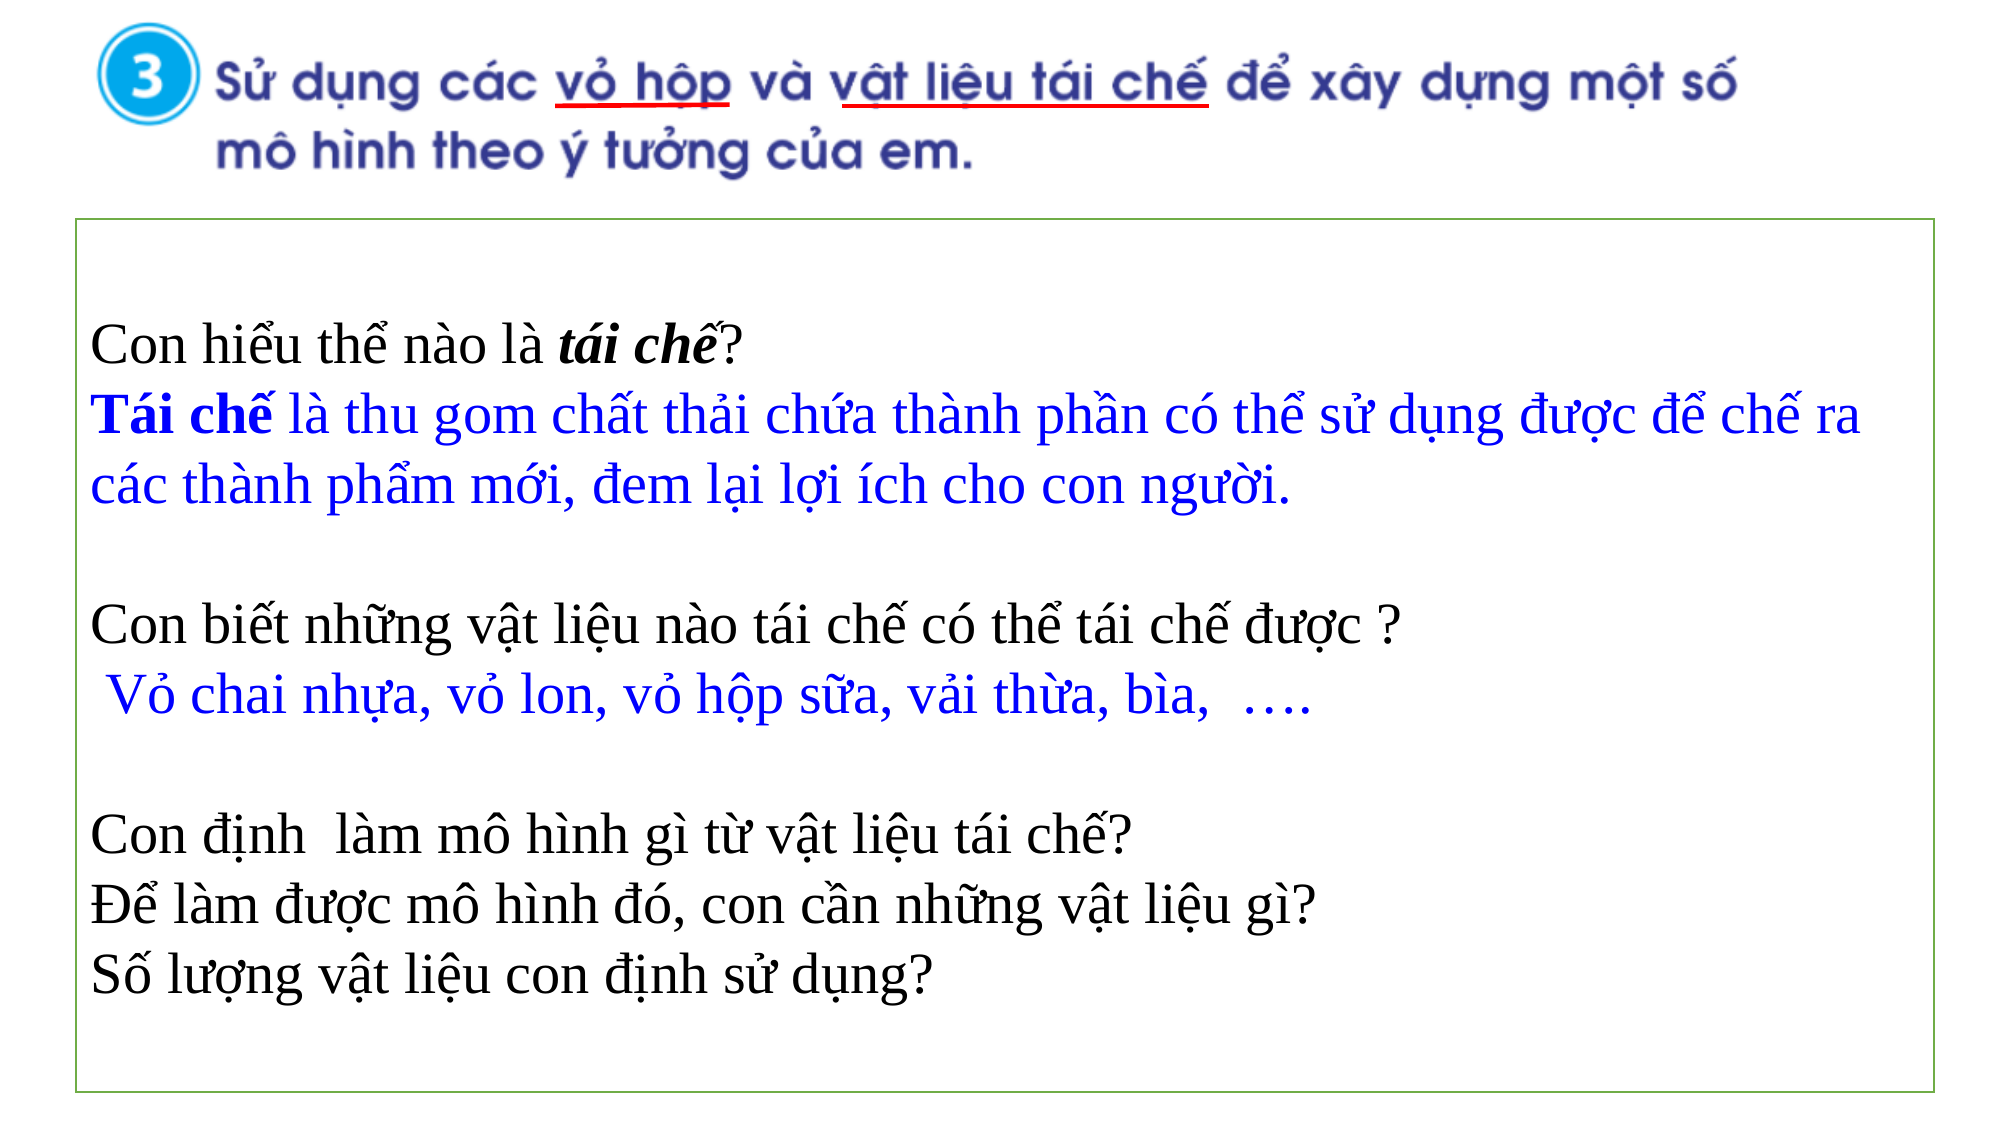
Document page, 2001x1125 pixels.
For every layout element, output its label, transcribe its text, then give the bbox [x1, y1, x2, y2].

picture [75, 14, 1783, 1093]
text_box Con hiểu thể nào là tái chế? Tái chế là thu gom chất thải chứa thành phần có thể sử dụng được để chế ra các thành phẩm mới, đem lại lợi ích cho con người. Con biết những vật liệu nào tái chế có thể tái chế được ? Vỏ chai nhựa, vỏ lon, vỏ hộp sữa, vải thừa, bìa, …. Con định làm mô hình gì từ vật liệu tái chế? Để làm được mô hình đó, con cần những vật liệu gì? Số lượng vật liệu con định sử dụng? [1783, 218, 1935, 1093]
